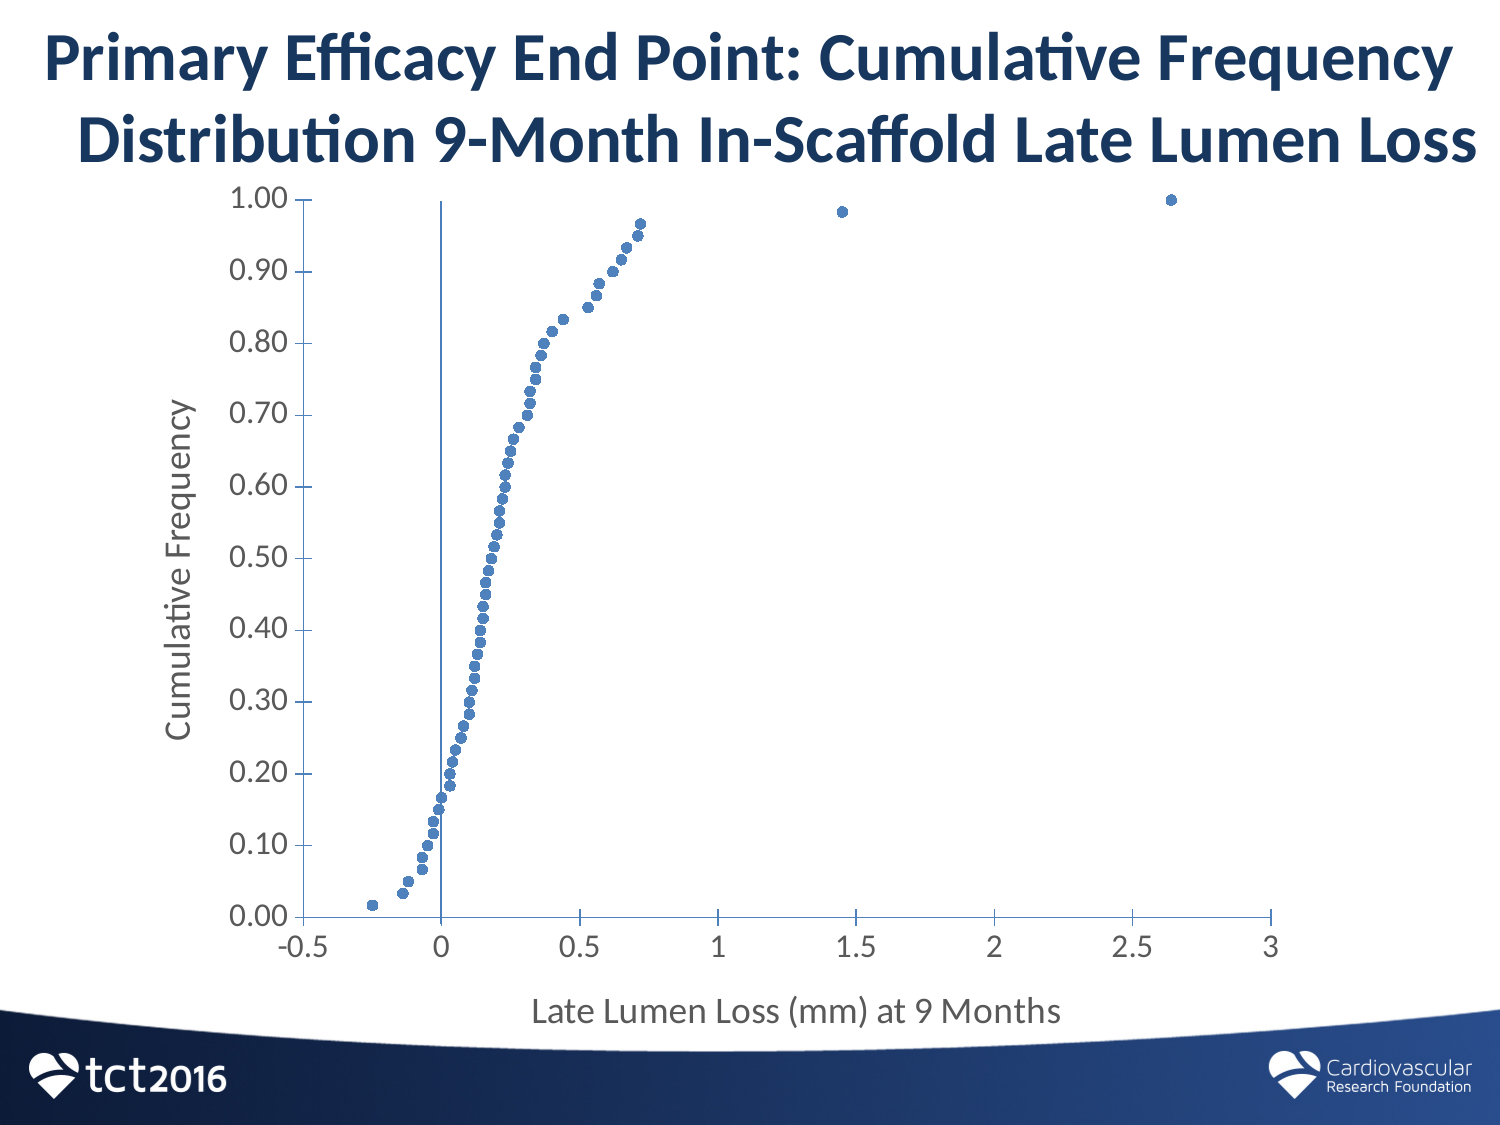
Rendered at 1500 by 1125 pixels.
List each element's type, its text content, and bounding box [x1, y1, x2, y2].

title Primary Efficacy End Point: Cumulative Frequency Distribution 9-Month In-Scaffold Late Lumen Loss [0, 0, 1500, 188]
picture [0, 188, 1500, 1125]
chart [139, 167, 1361, 1051]
